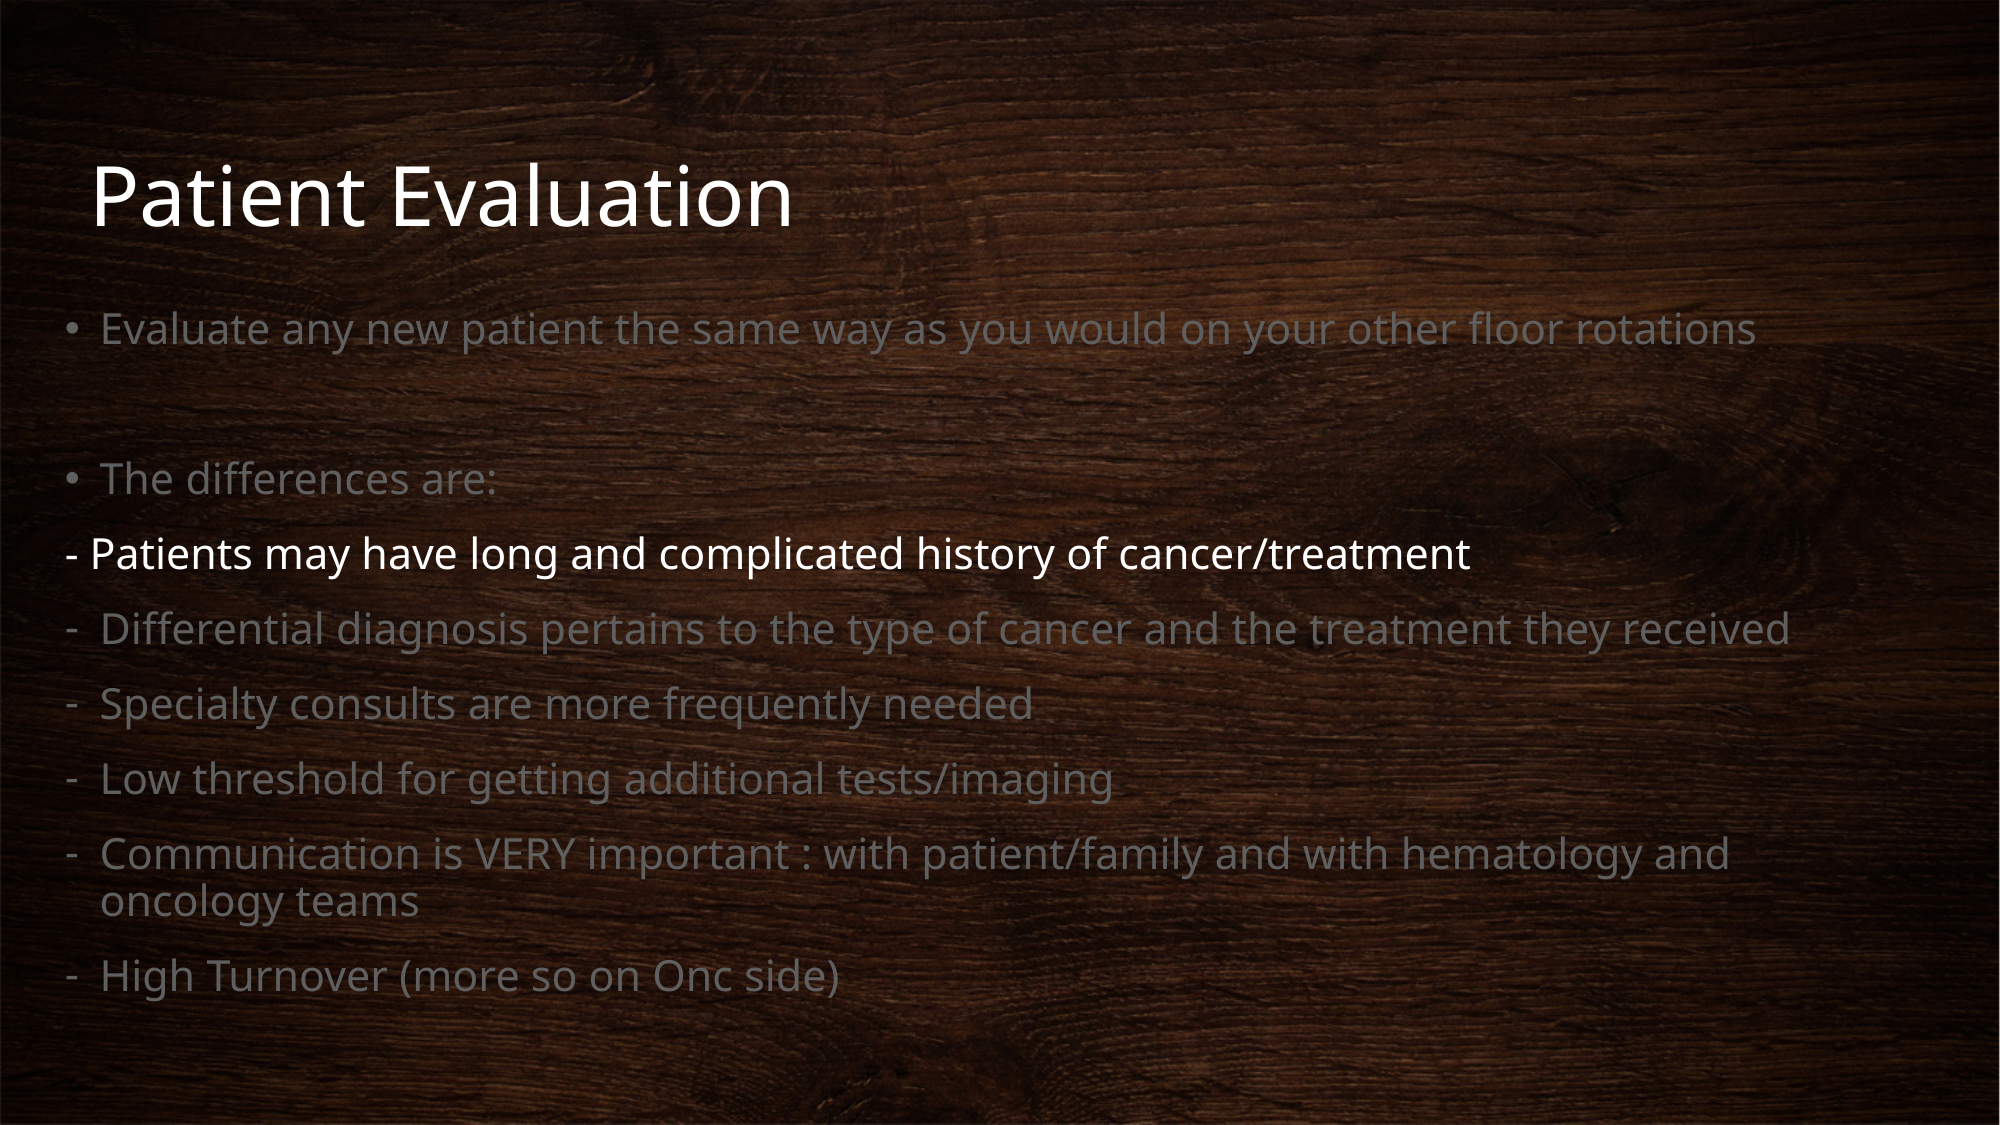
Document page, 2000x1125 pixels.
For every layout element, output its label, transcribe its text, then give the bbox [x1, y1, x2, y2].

picture [0, 0, 2000, 1125]
title Patient Evaluation [74, 62, 1788, 250]
list Evaluate any new patient the same way as you would on your other floor rotations The differences are: - Patients may have long and complicated history of cancer/treatment Differential diagnosis pertains to the type of cancer and the treatment they received Specialty consults are more frequently needed Low threshold for getting additional tests/imaging Communication is VERY important : with patient/family and with hematology and oncology teams High Turnover (more so on Onc side) [49, 299, 1900, 1013]
